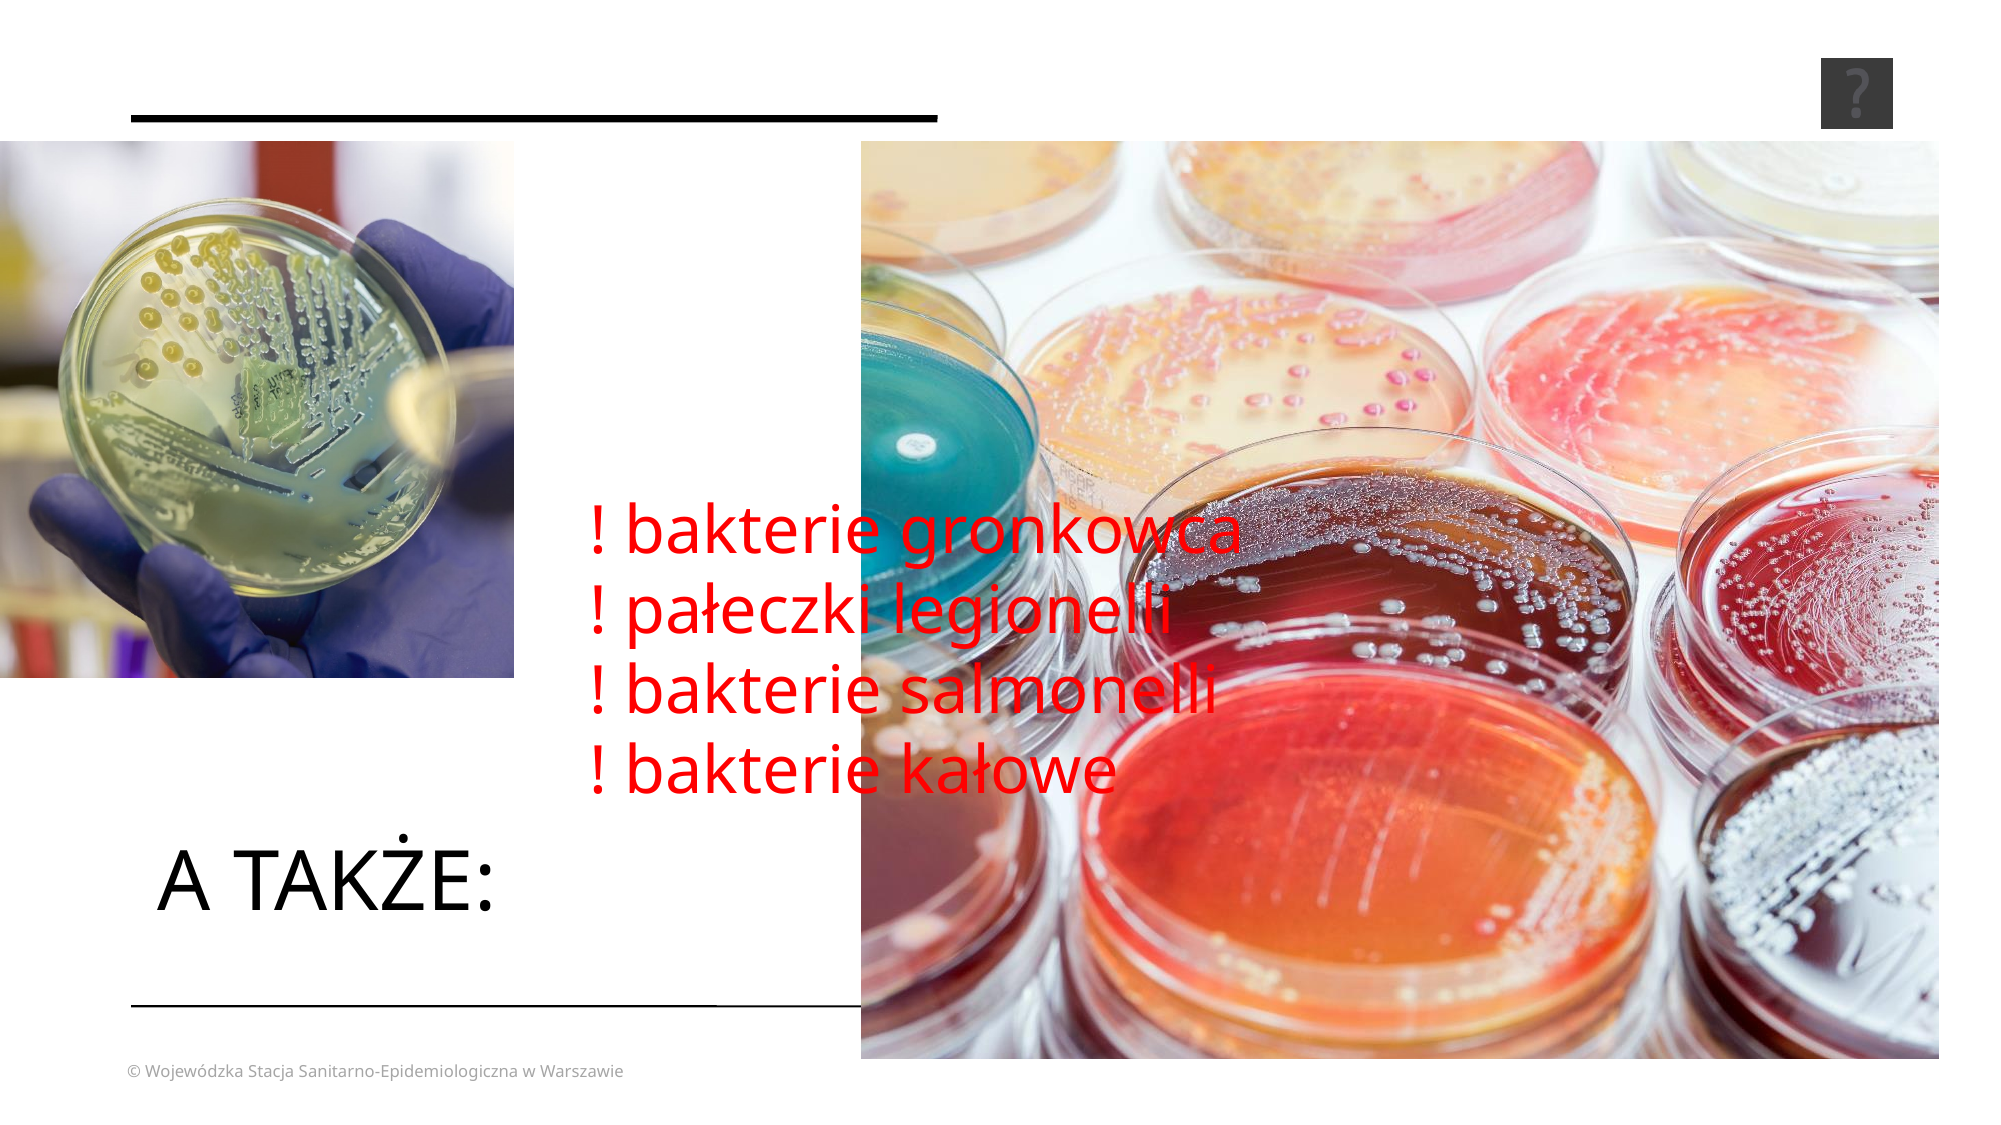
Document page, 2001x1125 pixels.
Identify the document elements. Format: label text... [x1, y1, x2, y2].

picture [0, 140, 514, 678]
text_box A także: [142, 820, 856, 1040]
text_box ! bakterie gronkowca ! pałeczki legionelli ! bakterie salmonelli ! bakterie kałowe [574, 479, 856, 645]
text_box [1820, 57, 1894, 131]
text_box © Wojewódzka Stacja Sanitarno-Epidemiologiczna w Warszawie [112, 1040, 857, 1101]
picture [861, 140, 1939, 1059]
